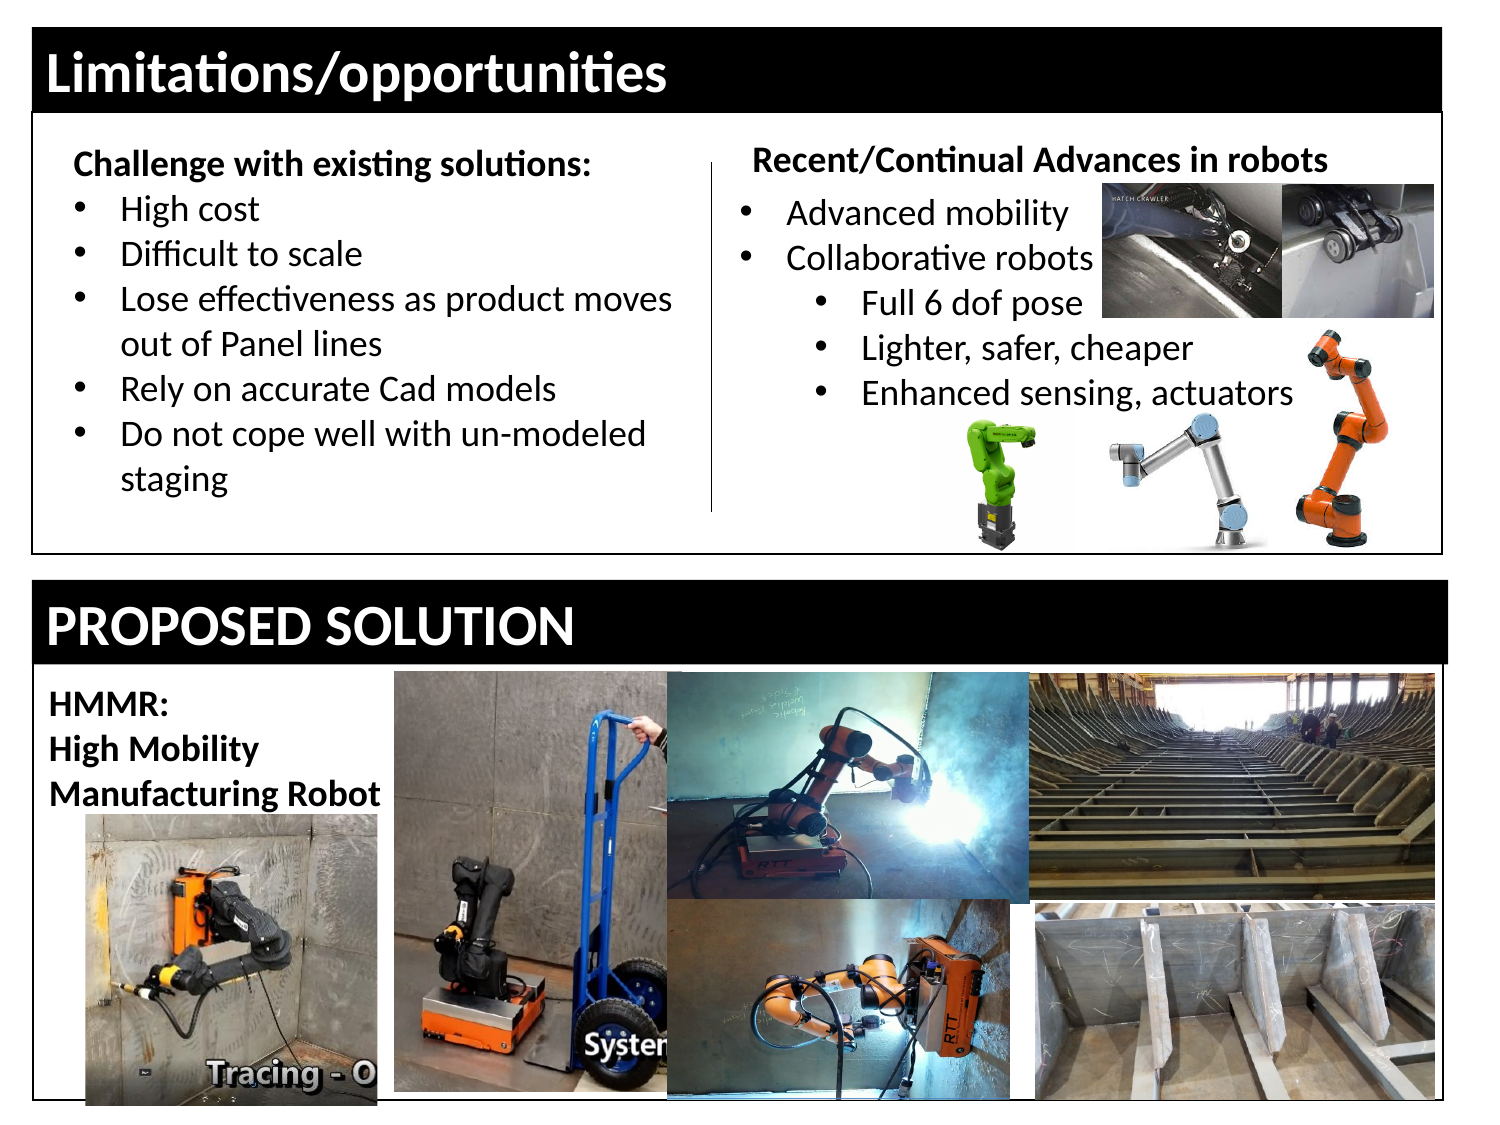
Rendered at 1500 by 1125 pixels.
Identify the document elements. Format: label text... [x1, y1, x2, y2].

picture [1108, 329, 1410, 562]
picture [394, 671, 1435, 1101]
picture [922, 406, 1076, 560]
text_box [31, 112, 1443, 555]
picture [85, 814, 378, 1106]
picture [1102, 183, 1434, 318]
text_box HMMR: High Mobility Manufacturing Robot [34, 671, 394, 821]
text_box Limitations/opportunities [31, 27, 1443, 112]
text_box PROPOSED SOLUTION [31, 579, 1449, 665]
text_box [32, 665, 1444, 1101]
picture [1034, 903, 1435, 1100]
